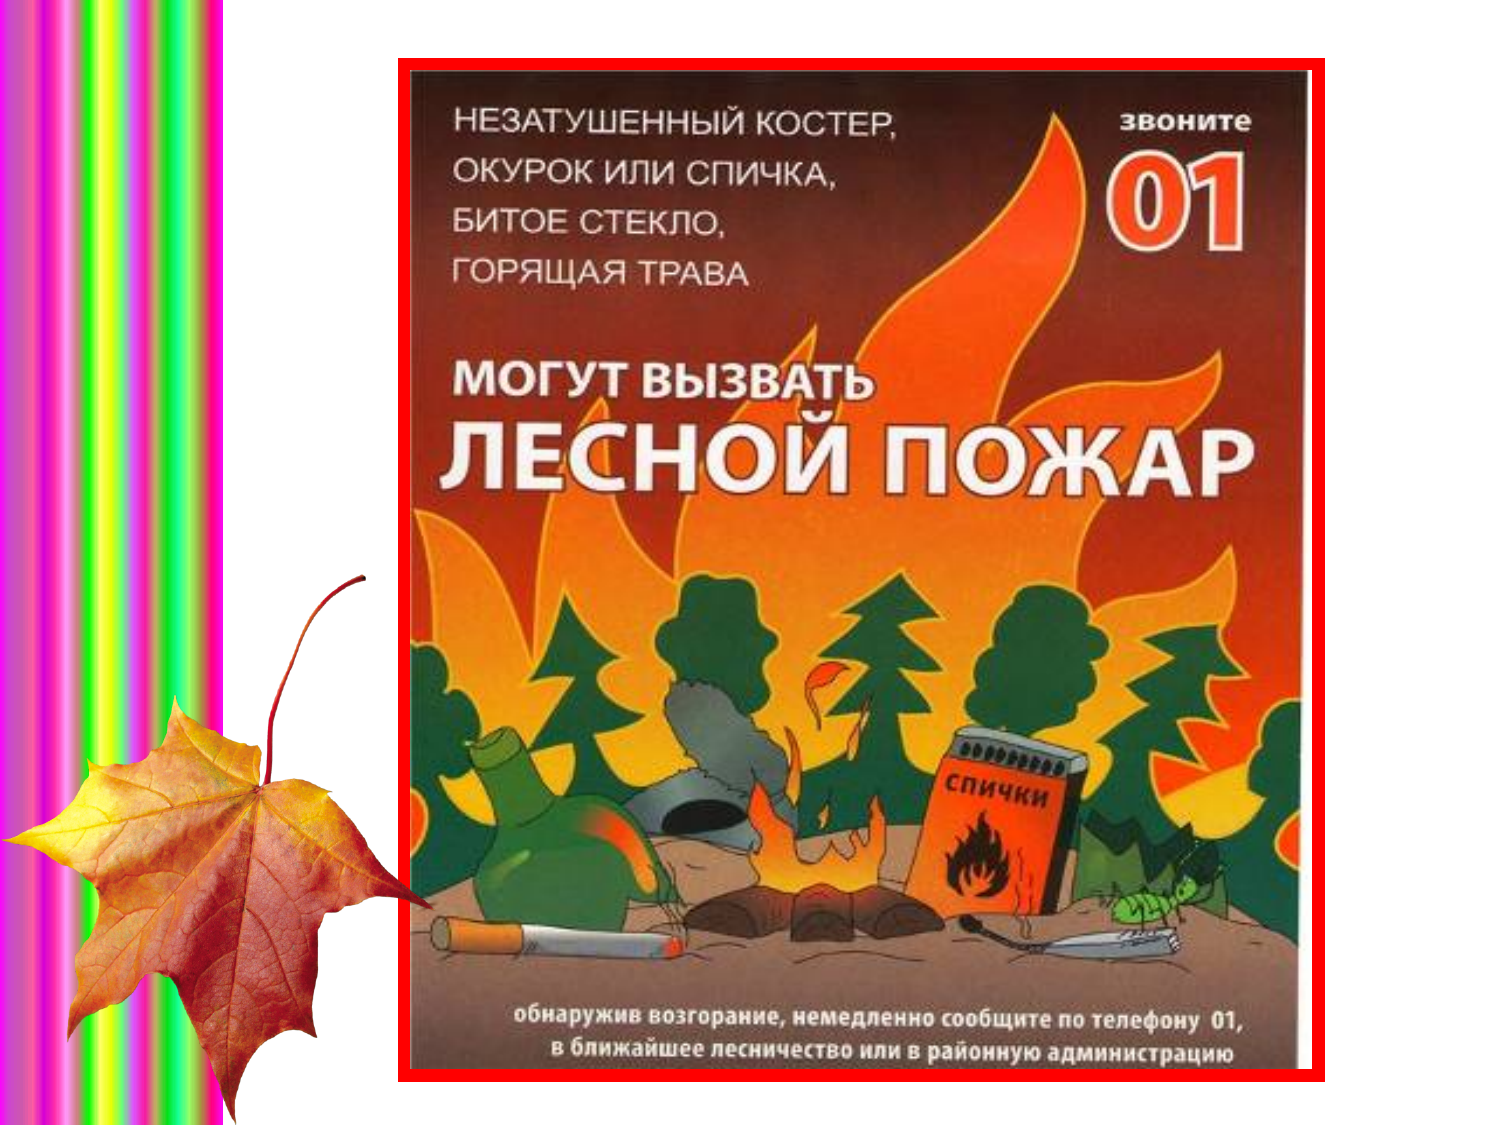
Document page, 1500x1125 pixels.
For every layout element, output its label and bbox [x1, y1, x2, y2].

picture [0, 0, 1313, 1125]
